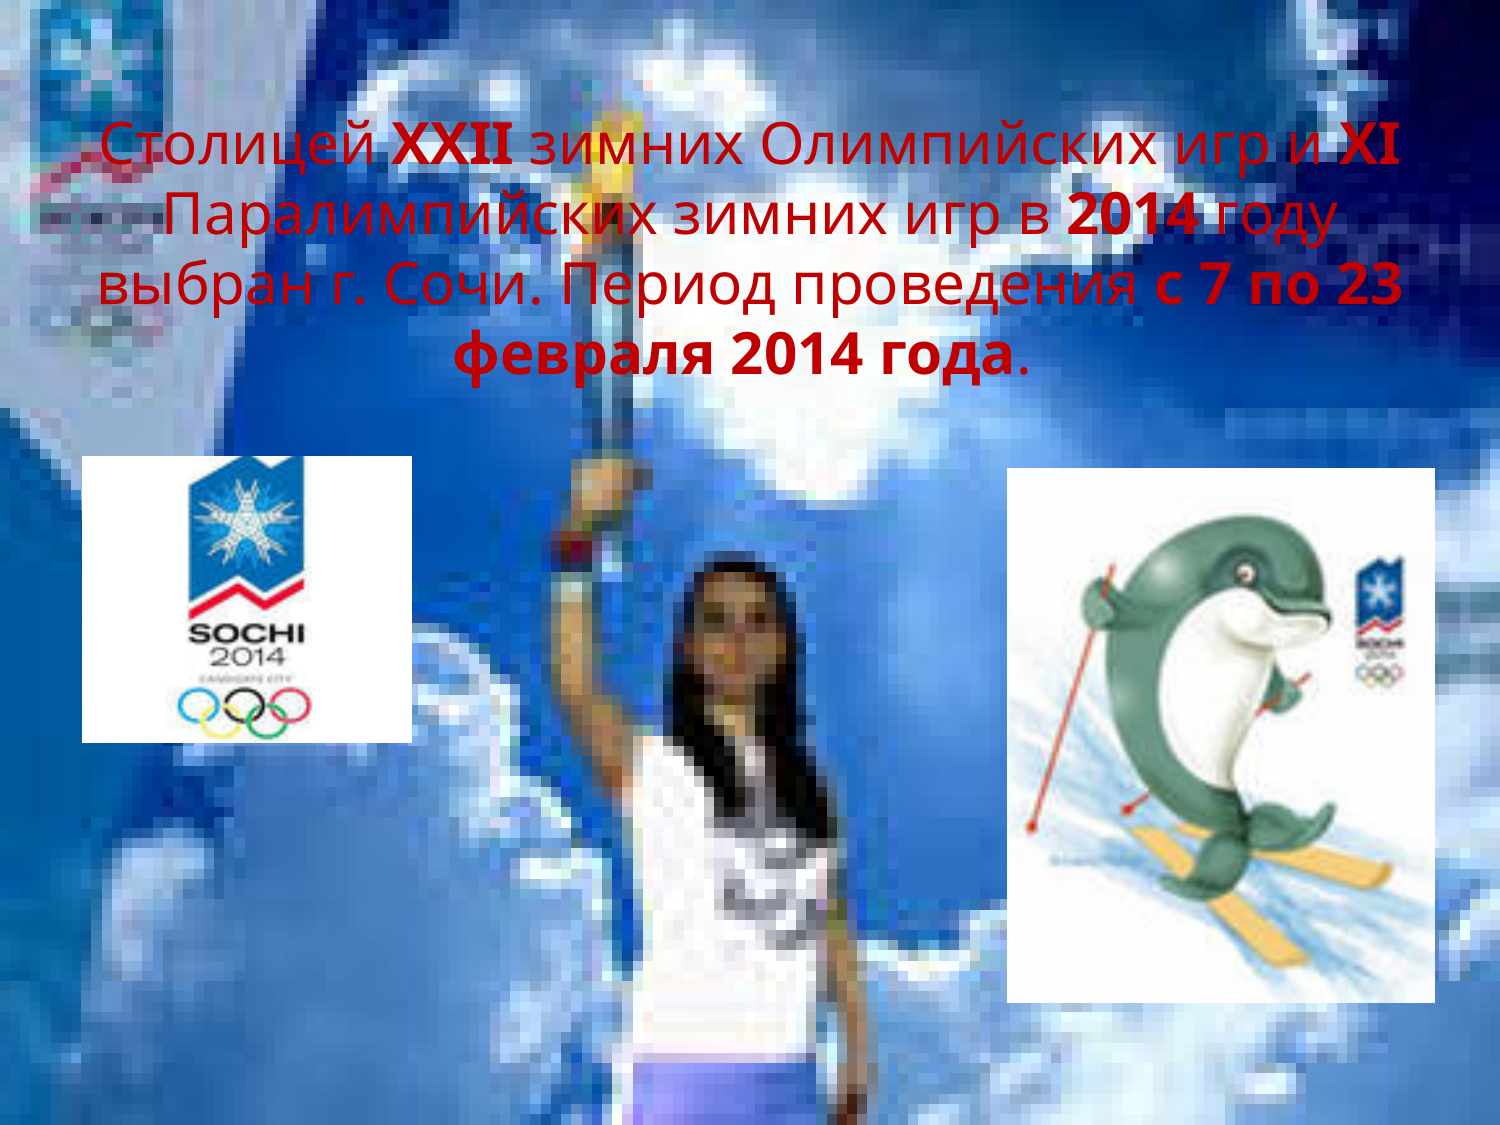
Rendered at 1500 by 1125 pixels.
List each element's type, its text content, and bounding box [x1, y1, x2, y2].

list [81, 456, 413, 743]
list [1007, 468, 1436, 1003]
title Столицей ХХII зимних Олимпийских игр и ХI Паралимпийских зимних игр в 2014 году выбран г. Сочи. Период проведения с 7 по 23 февраля 2014 года. [75, 82, 1425, 411]
picture [0, 0, 1500, 1125]
